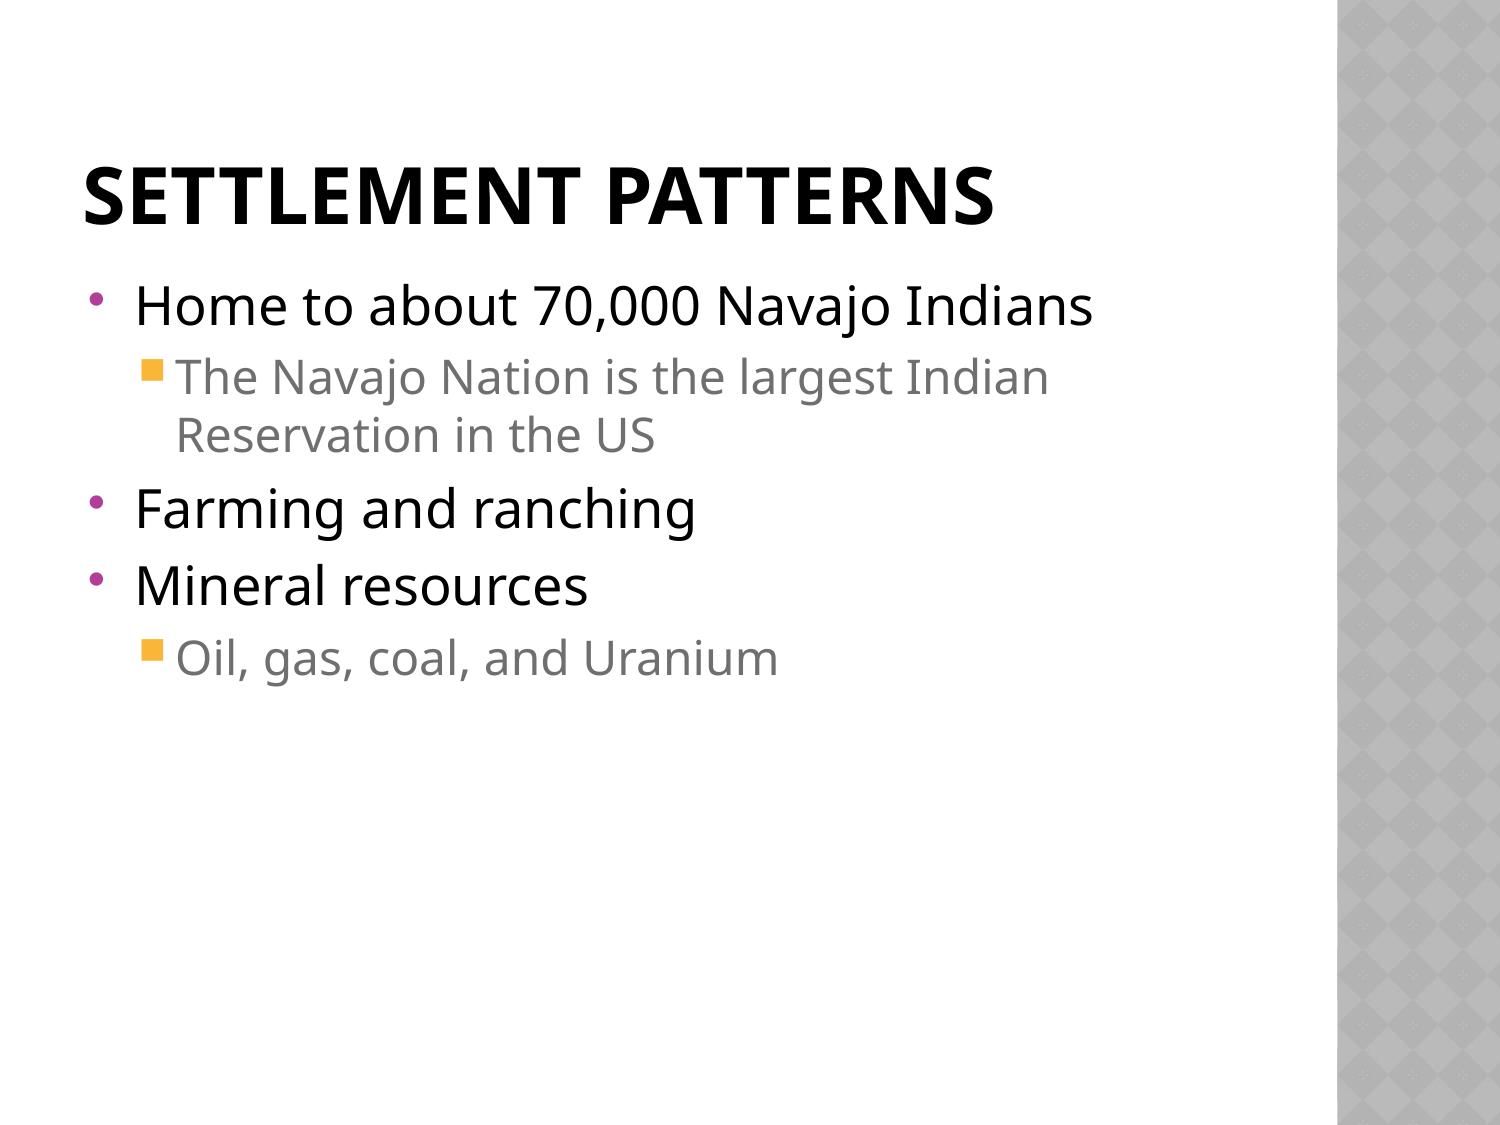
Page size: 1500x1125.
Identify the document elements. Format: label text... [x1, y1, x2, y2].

list Home to about 70,000 Navajo Indians The Navajo Nation is the largest Indian Reservation in the US Farming and ranching Mineral resources Oil, gas, coal, and Uranium [75, 264, 1263, 1059]
title Settlement Patterns [75, 52, 1263, 240]
